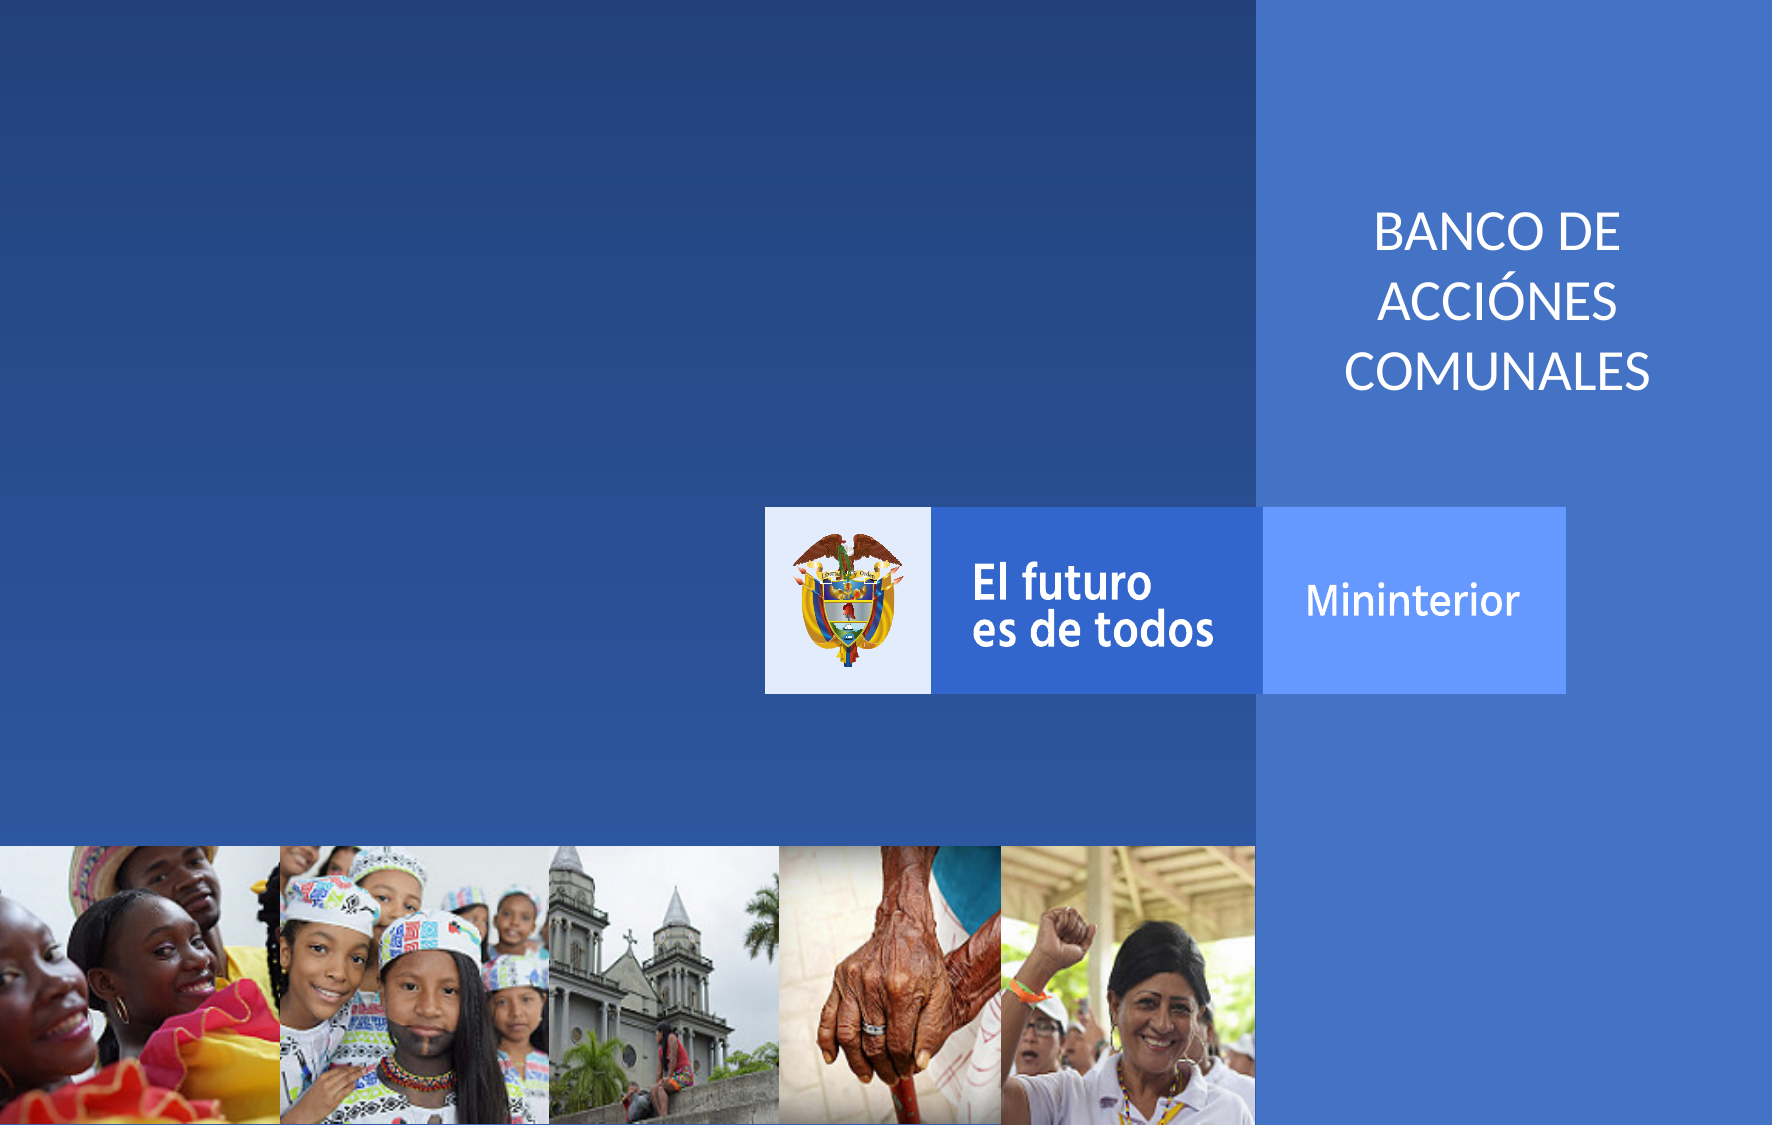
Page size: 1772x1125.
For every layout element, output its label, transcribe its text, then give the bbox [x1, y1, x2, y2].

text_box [762, 504, 1569, 697]
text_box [0, 846, 1001, 1124]
picture [1001, 846, 1255, 1125]
text_box BANCO DE ACCIÓNES COMUNALES [1261, 185, 1735, 410]
